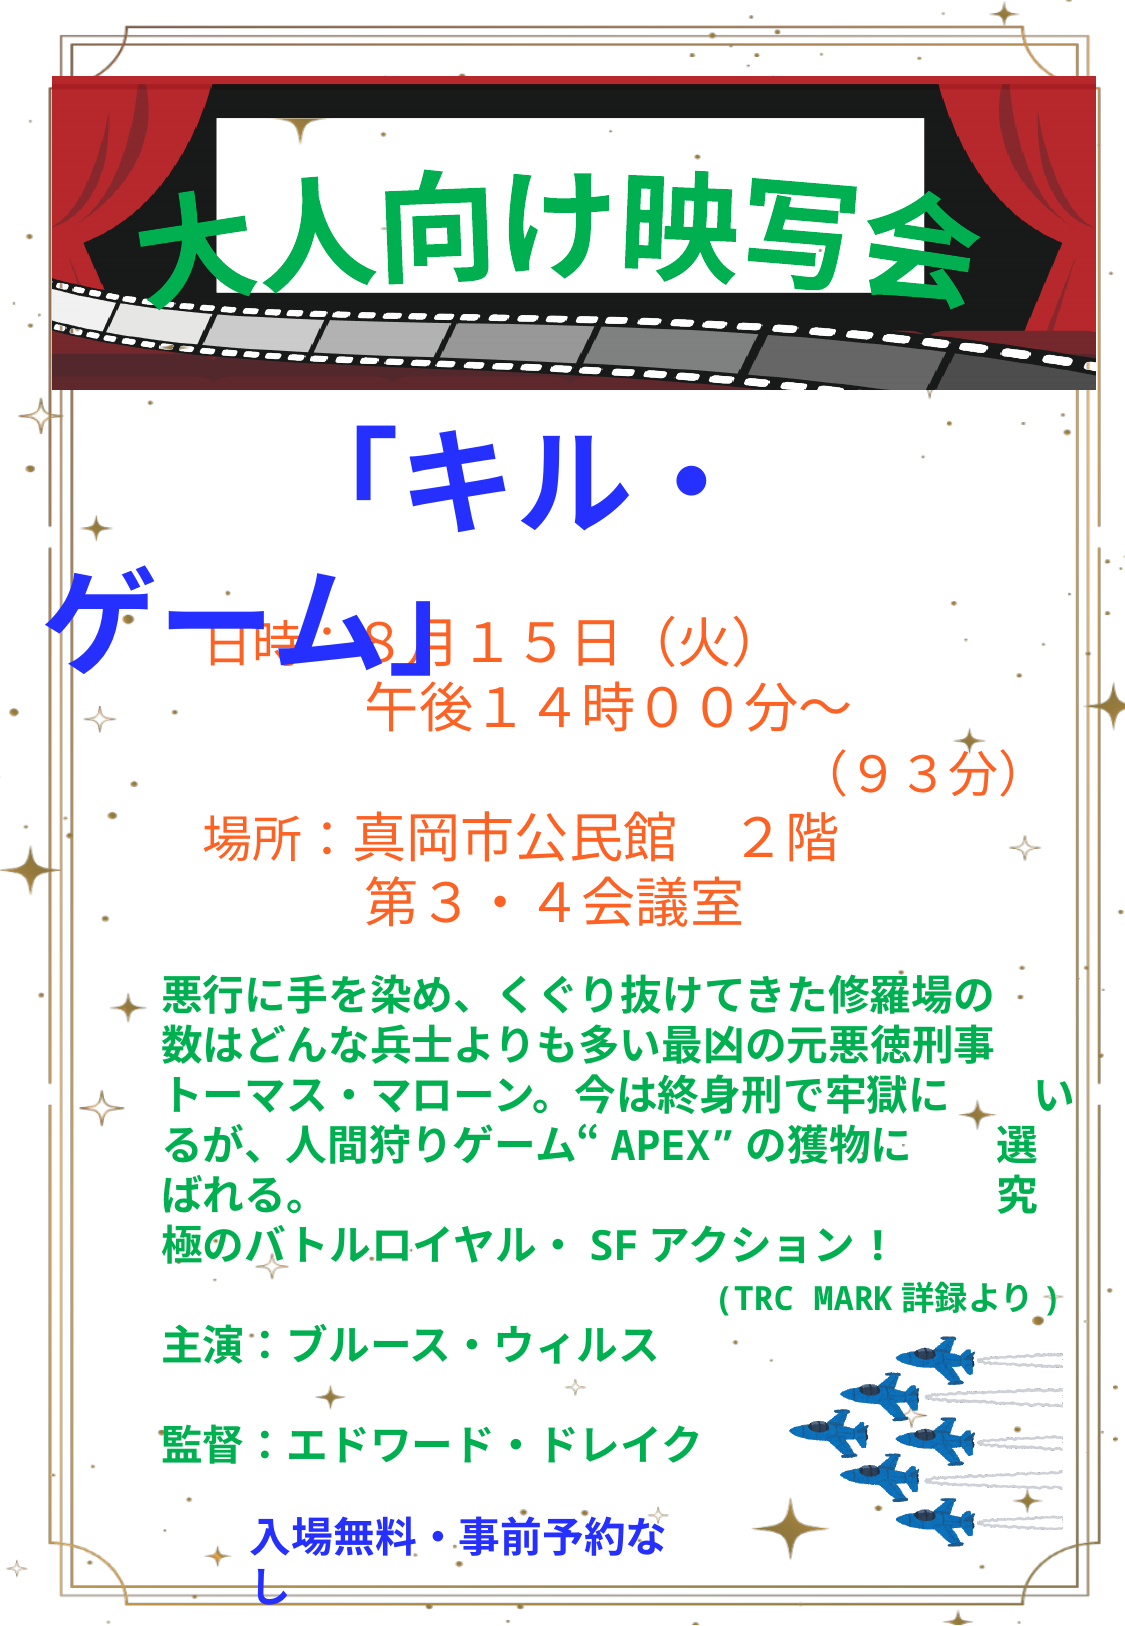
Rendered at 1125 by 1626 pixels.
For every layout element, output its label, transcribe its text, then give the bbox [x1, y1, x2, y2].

text_box 入場無料・事前予約なし [235, 1503, 719, 1619]
picture [0, 0, 1125, 1625]
text_box 悪行に手を染め、くぐり抜けてきた修羅場の 数はどんな兵士よりも多い最凶の元悪徳刑事トーマス・マローン。今は終身刑で牢獄に いるが、人間狩りゲーム“APEX”の獲物に 選ばれる。 究極のバトルロイヤル・SFアクション! (TRC MARK詳録より) 主演：ブルース・ウィルス 監督：エドワード・ドレイク [146, 1405, 785, 1477]
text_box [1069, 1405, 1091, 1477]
